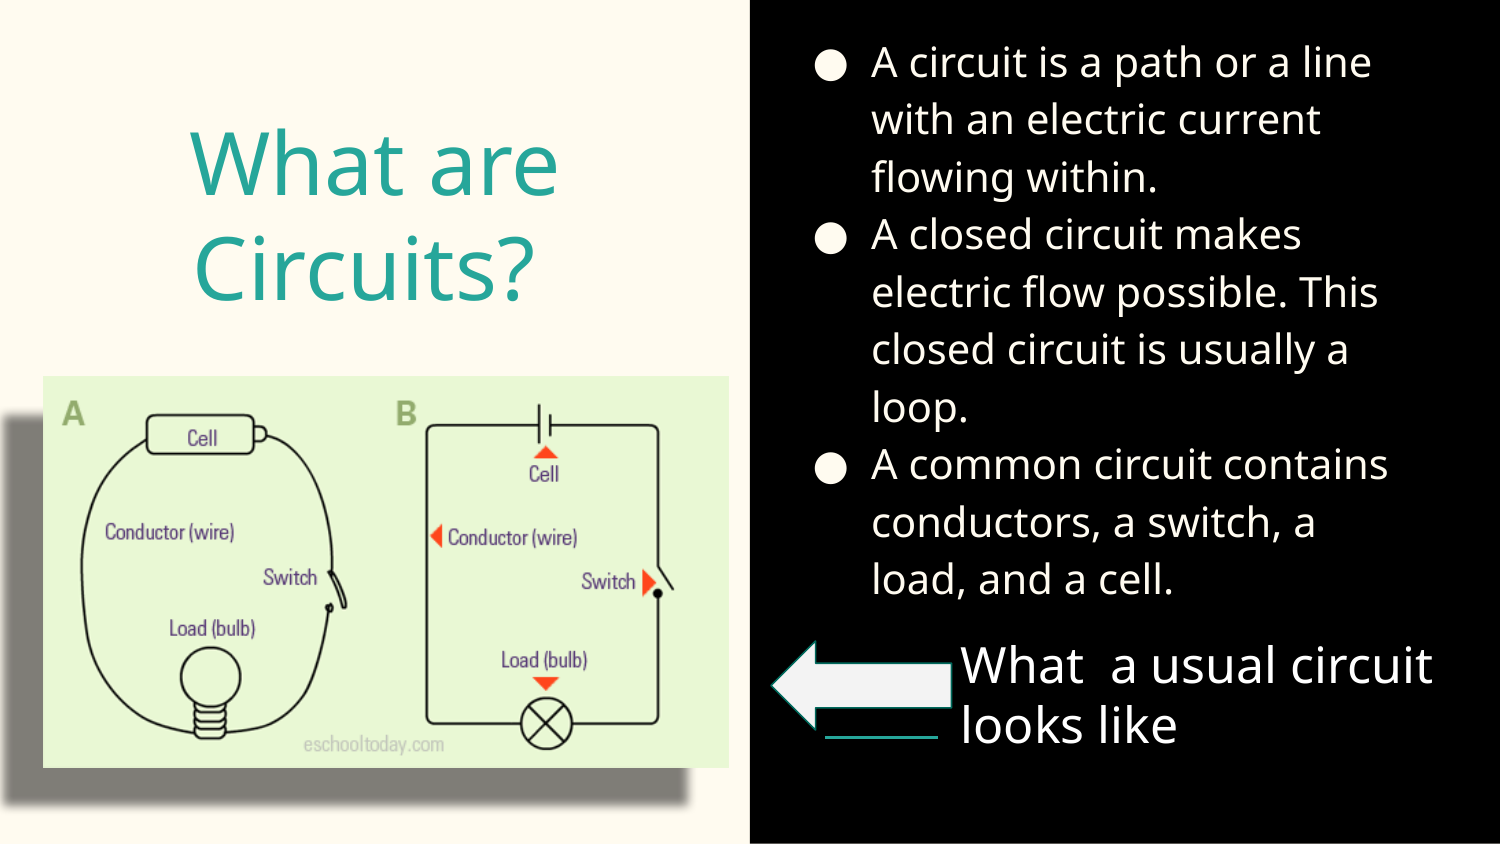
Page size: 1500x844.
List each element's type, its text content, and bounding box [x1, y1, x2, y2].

list A circuit is a path or a line with an electric current flowing within. A closed circuit makes electric flow possible. This closed circuit is usually a loop. A common circuit contains conductors, a switch, a load, and a cell. [781, 76, 1411, 555]
text_box [771, 640, 945, 731]
text_box What a usual circuit looks like [945, 618, 1472, 753]
picture [43, 376, 730, 768]
title What are Circuits? [43, 114, 708, 333]
